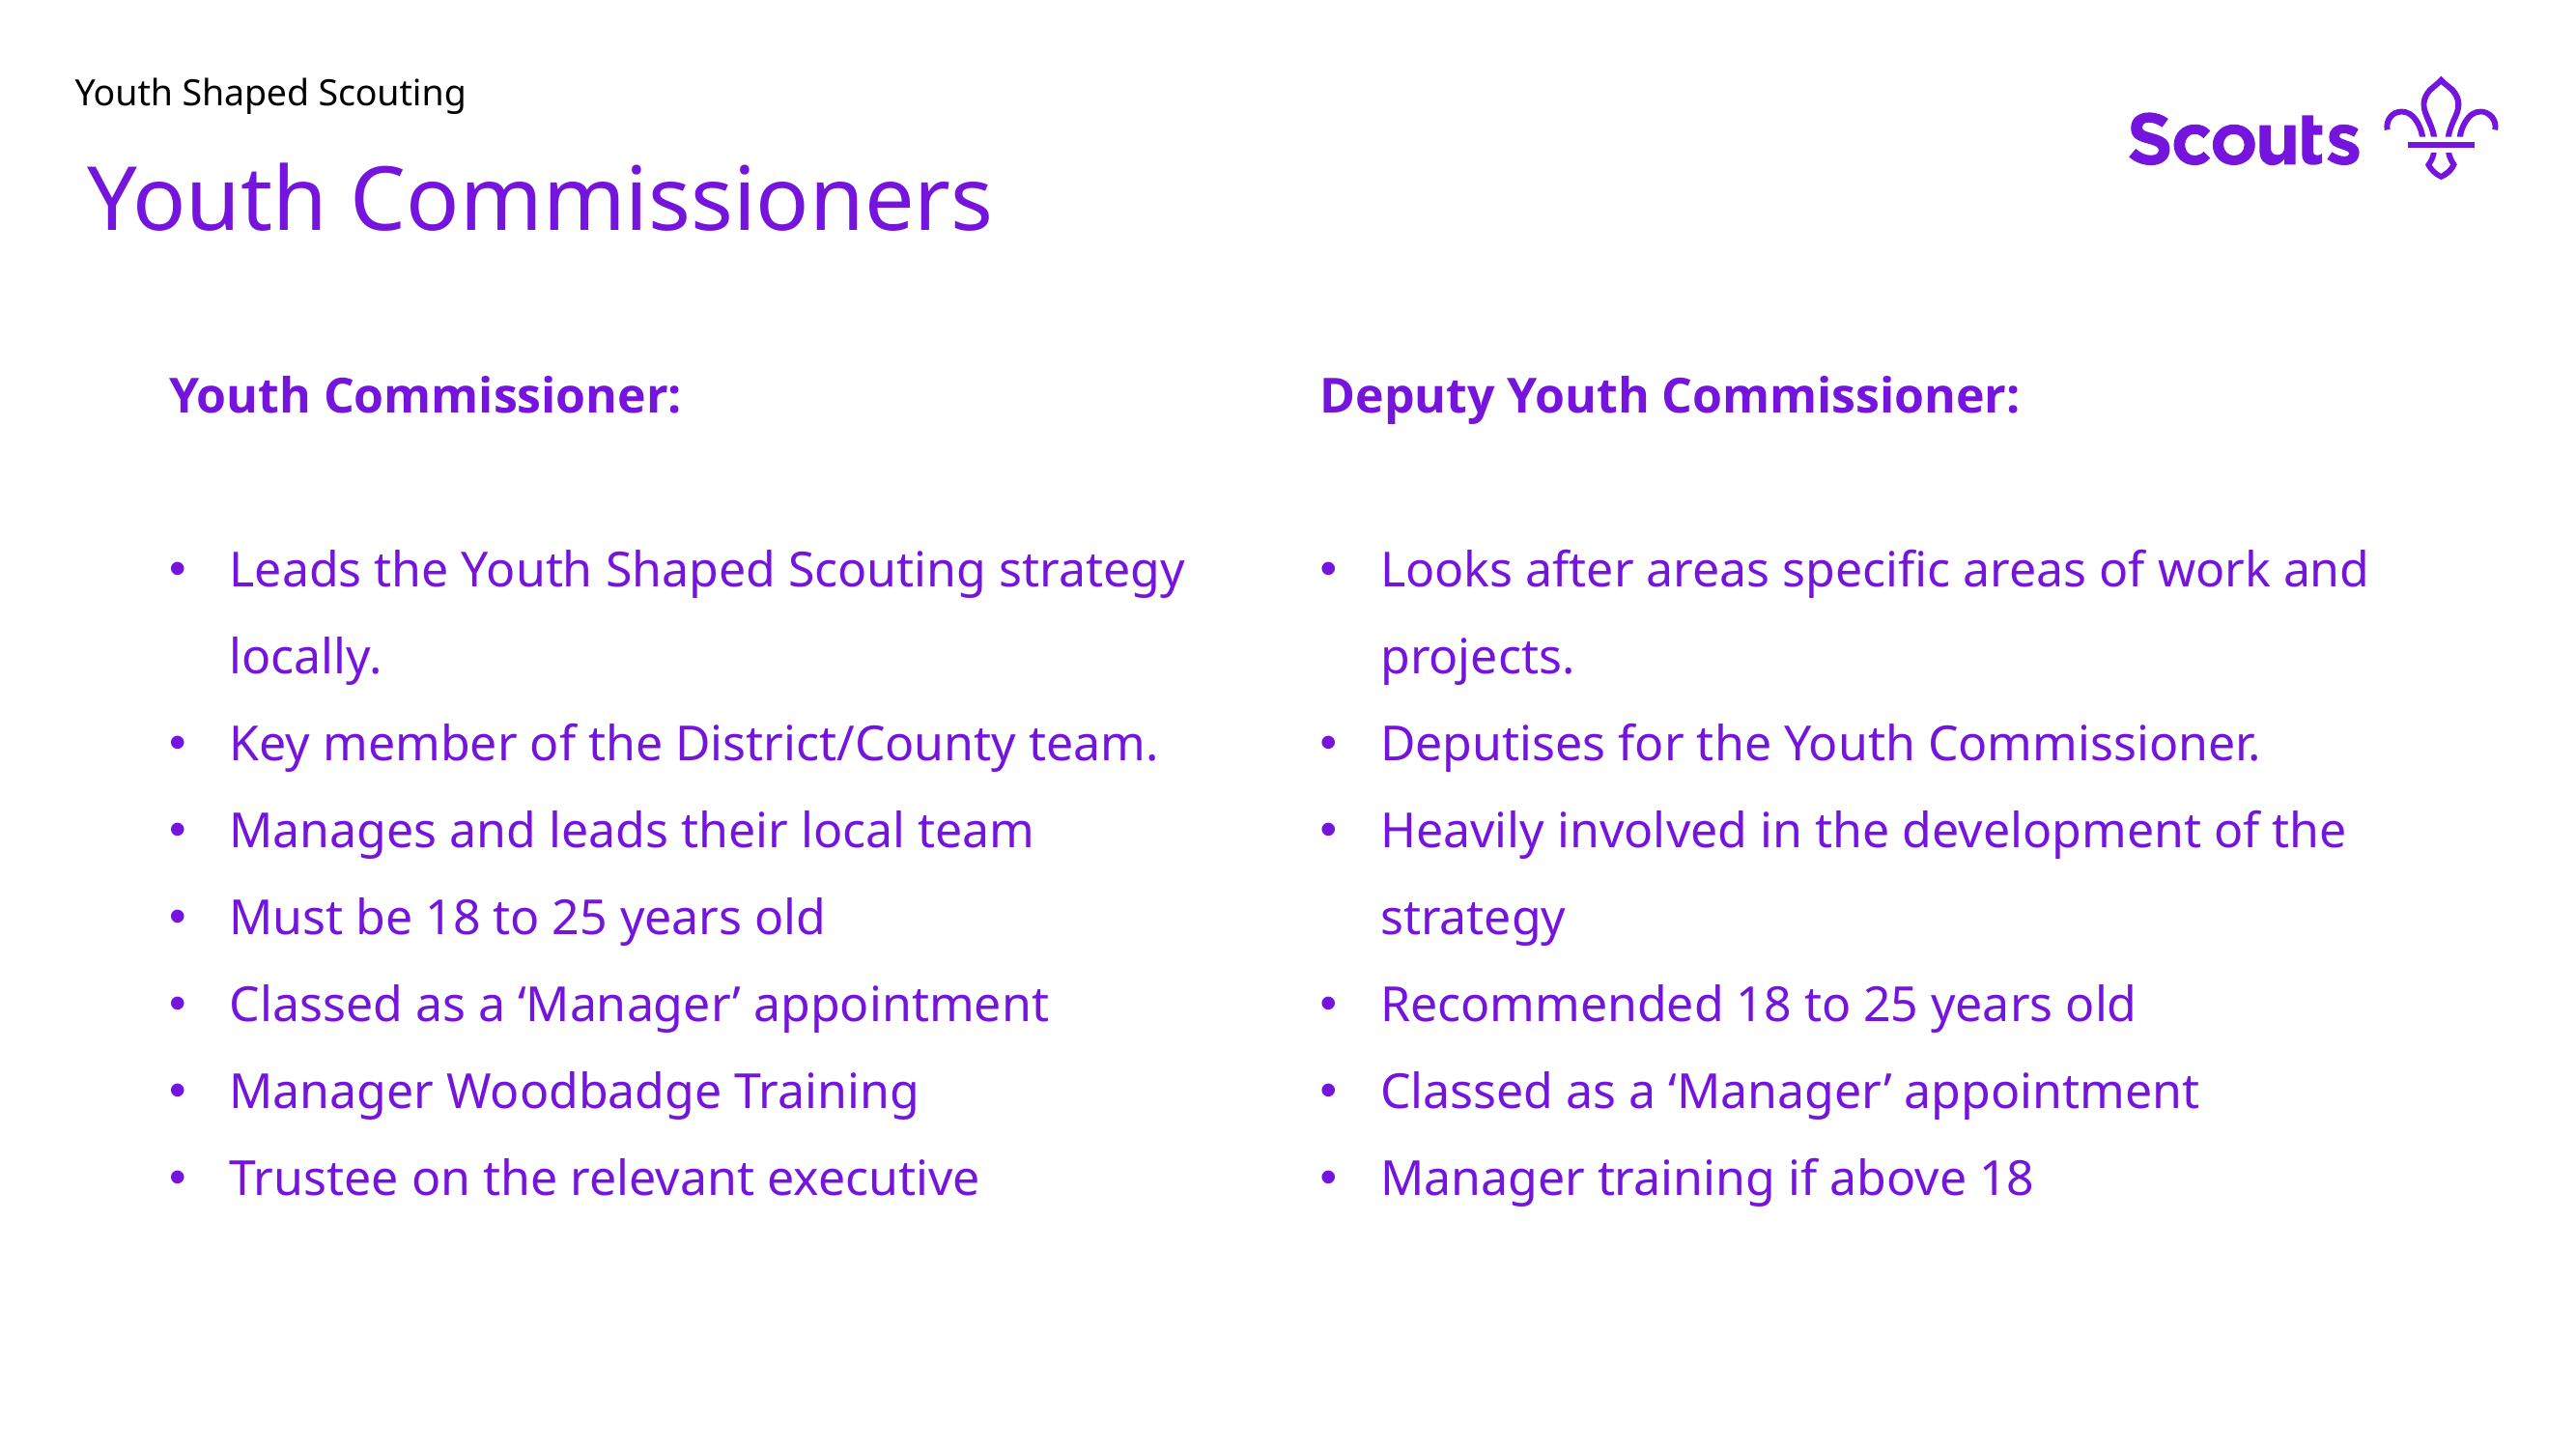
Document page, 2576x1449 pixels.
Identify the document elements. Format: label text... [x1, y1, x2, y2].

text_box Youth Commissioners [72, 135, 1562, 256]
text_box Youth Commissioners [111, 144, 1600, 266]
text_box Deputy Youth Commissioner: Looks after areas specific areas of work and projects. Deputises for the Youth Commissioner. Heavily involved in the development of the strategy Recommended 18 to 25 years old Classed as a ‘Manager’ appointment Manager training if above 18 [1305, 328, 2477, 1213]
title Youth Shaped Scouting [72, 69, 1288, 113]
text_box Youth Commissioner: Leads the Youth Shaped Scouting strategy locally. Key member of the District/County team. Manages and leads their local team Must be 18 to 25 years old Classed as a ‘Manager’ appointment Manager Woodbadge Training Trustee on the relevant executive [155, 328, 1262, 1291]
